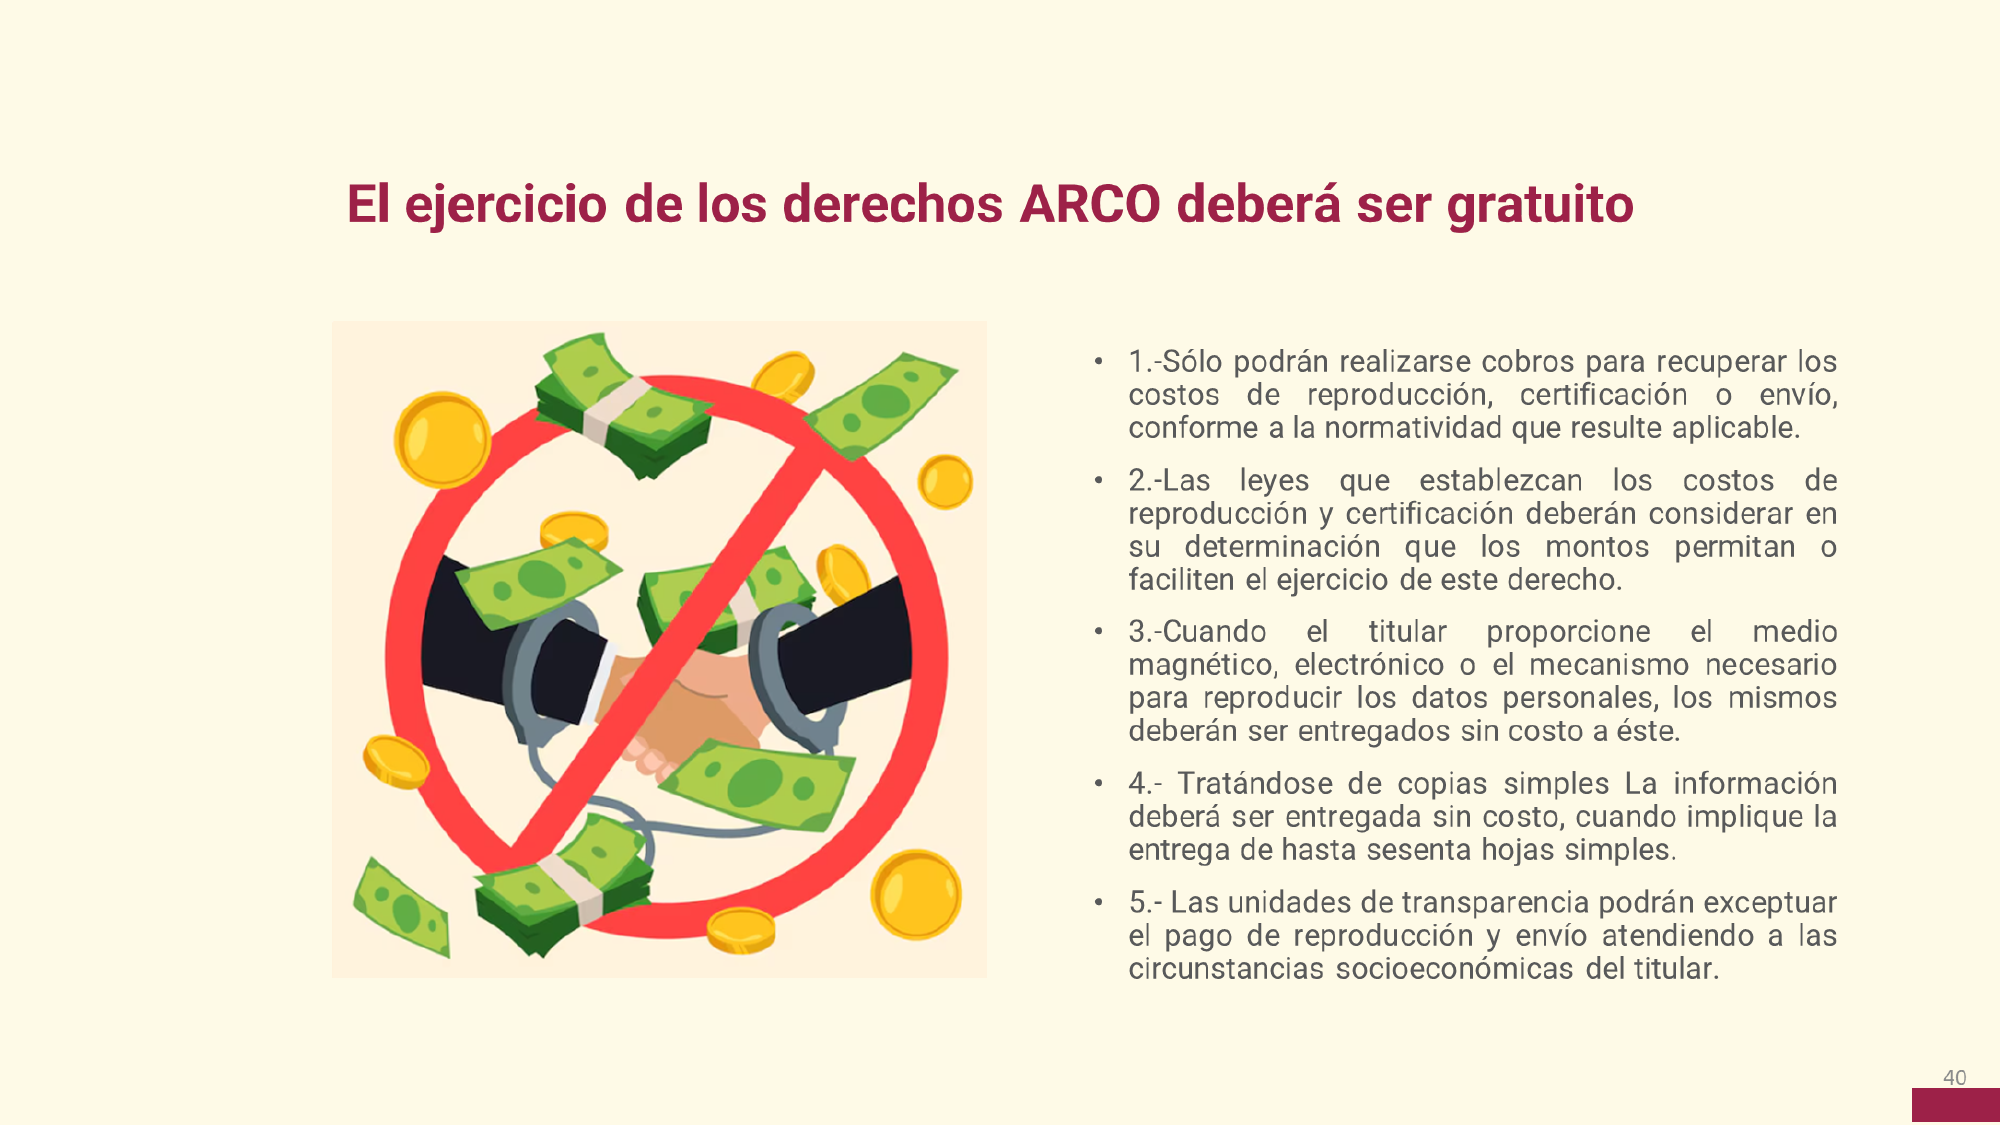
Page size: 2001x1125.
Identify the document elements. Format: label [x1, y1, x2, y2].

picture [213, 139, 2000, 1125]
